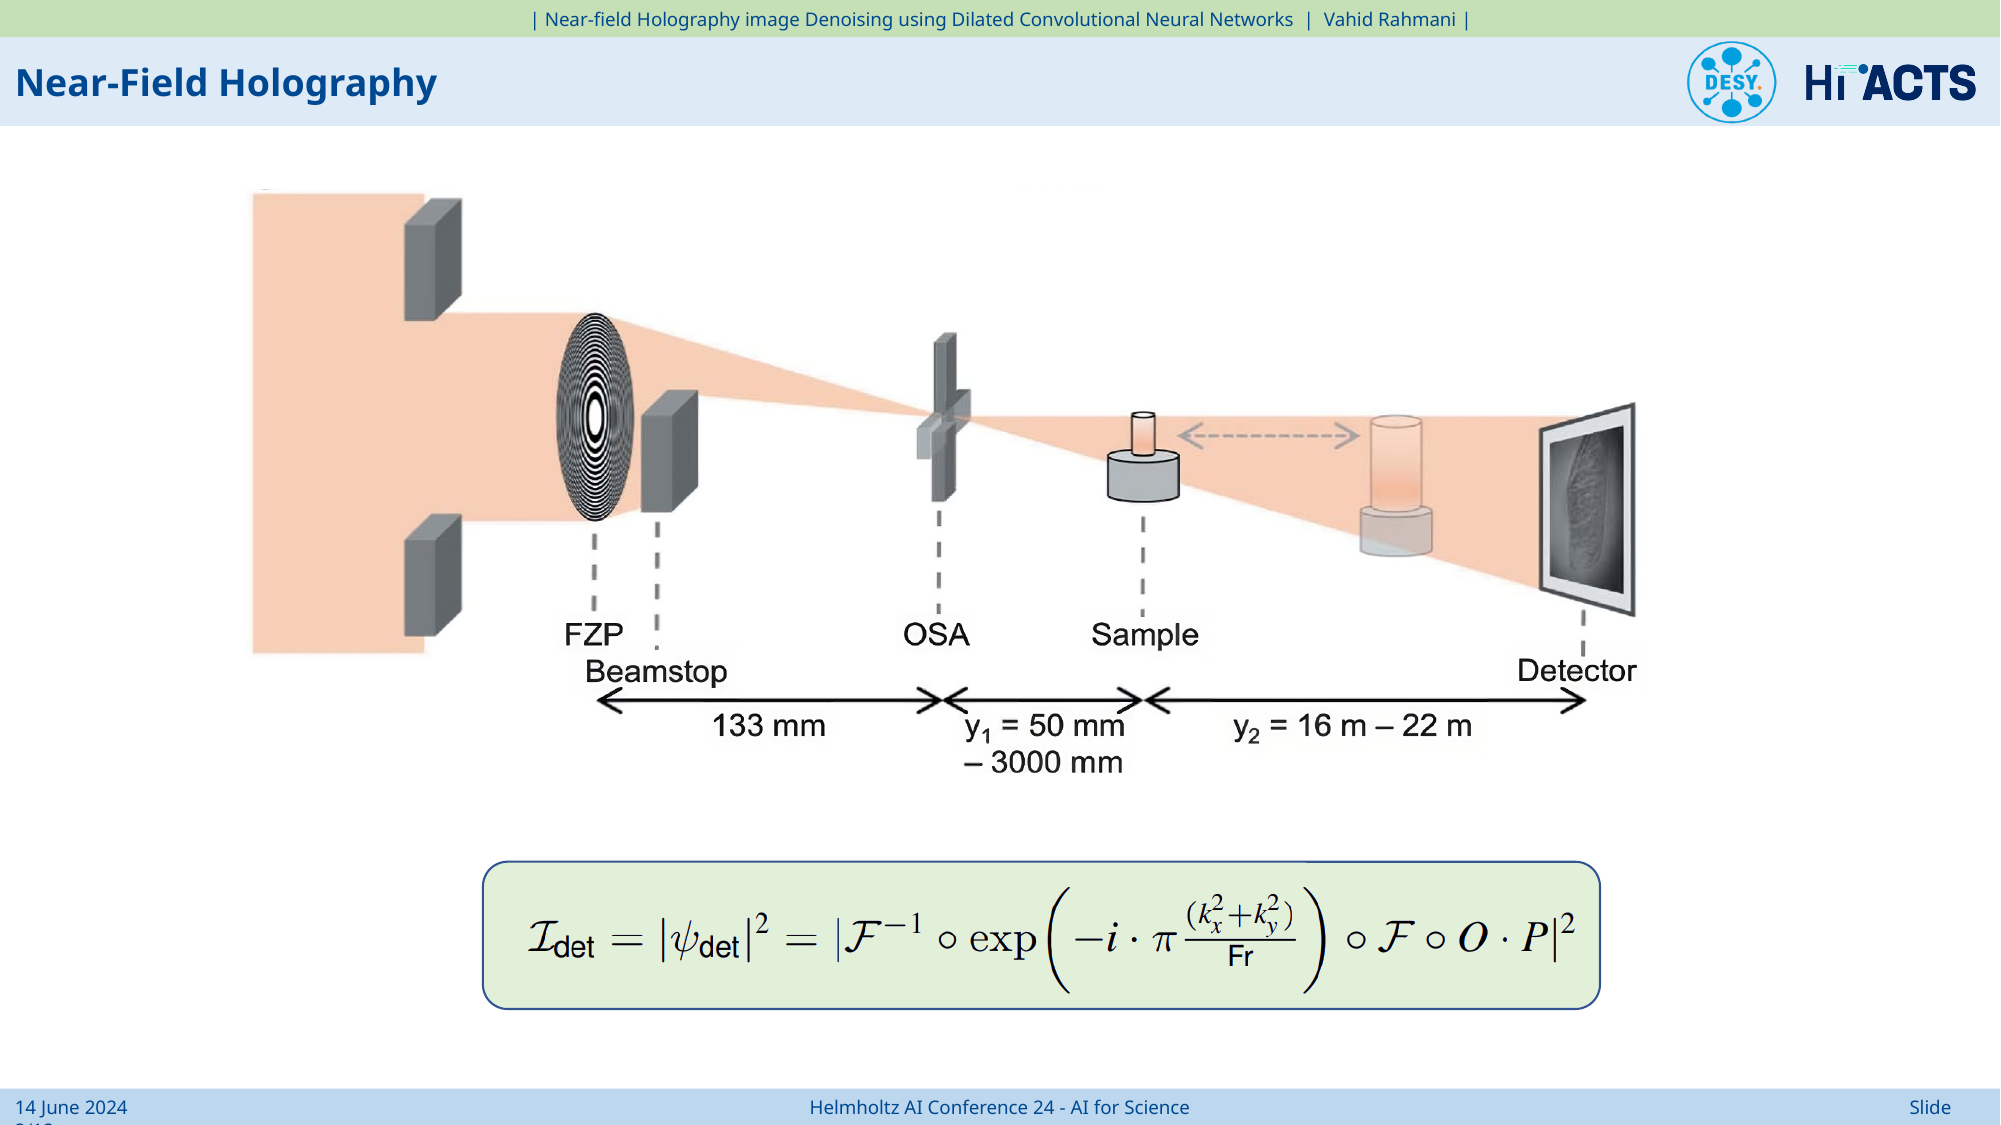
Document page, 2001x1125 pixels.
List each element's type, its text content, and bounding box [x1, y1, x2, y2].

picture [246, 189, 1655, 773]
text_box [482, 861, 1600, 1009]
text_box | Near-field Holography image Denoising using Dilated Convolutional Neural Networks | Vahid Rahmani | [0, 0, 2000, 37]
text_box 14 June 2024 Helmholtz AI Conference 24 - AI for Science Slide 2/12 [0, 1088, 2000, 1125]
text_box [0, 37, 2000, 130]
